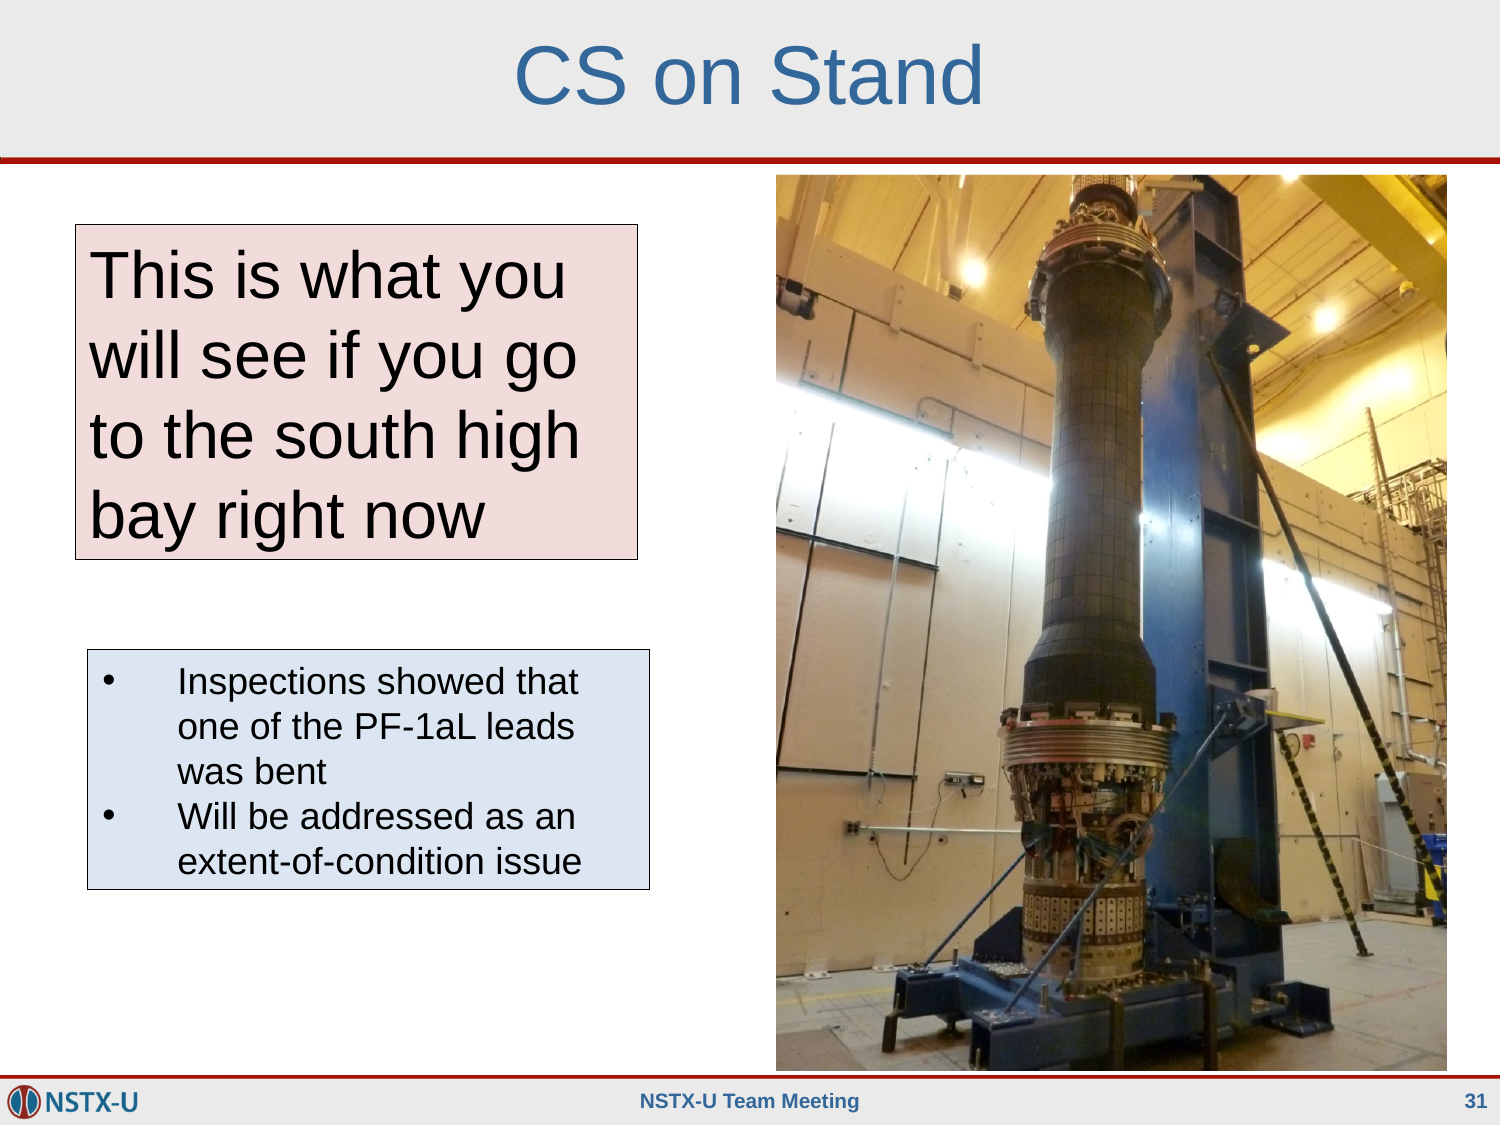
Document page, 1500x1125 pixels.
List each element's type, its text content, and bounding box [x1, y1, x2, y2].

text_box This is what you will see if you go to the south high bay right now [75, 224, 638, 560]
picture [0, 1075, 1500, 1125]
title CS on Stand [0, 0, 1500, 158]
text_box Inspections showed that one of the PF-1aL leads was bent Will be addressed as an extent-of-condition issue [87, 649, 650, 890]
picture [662, 176, 1500, 1070]
picture [0, 158, 1500, 164]
